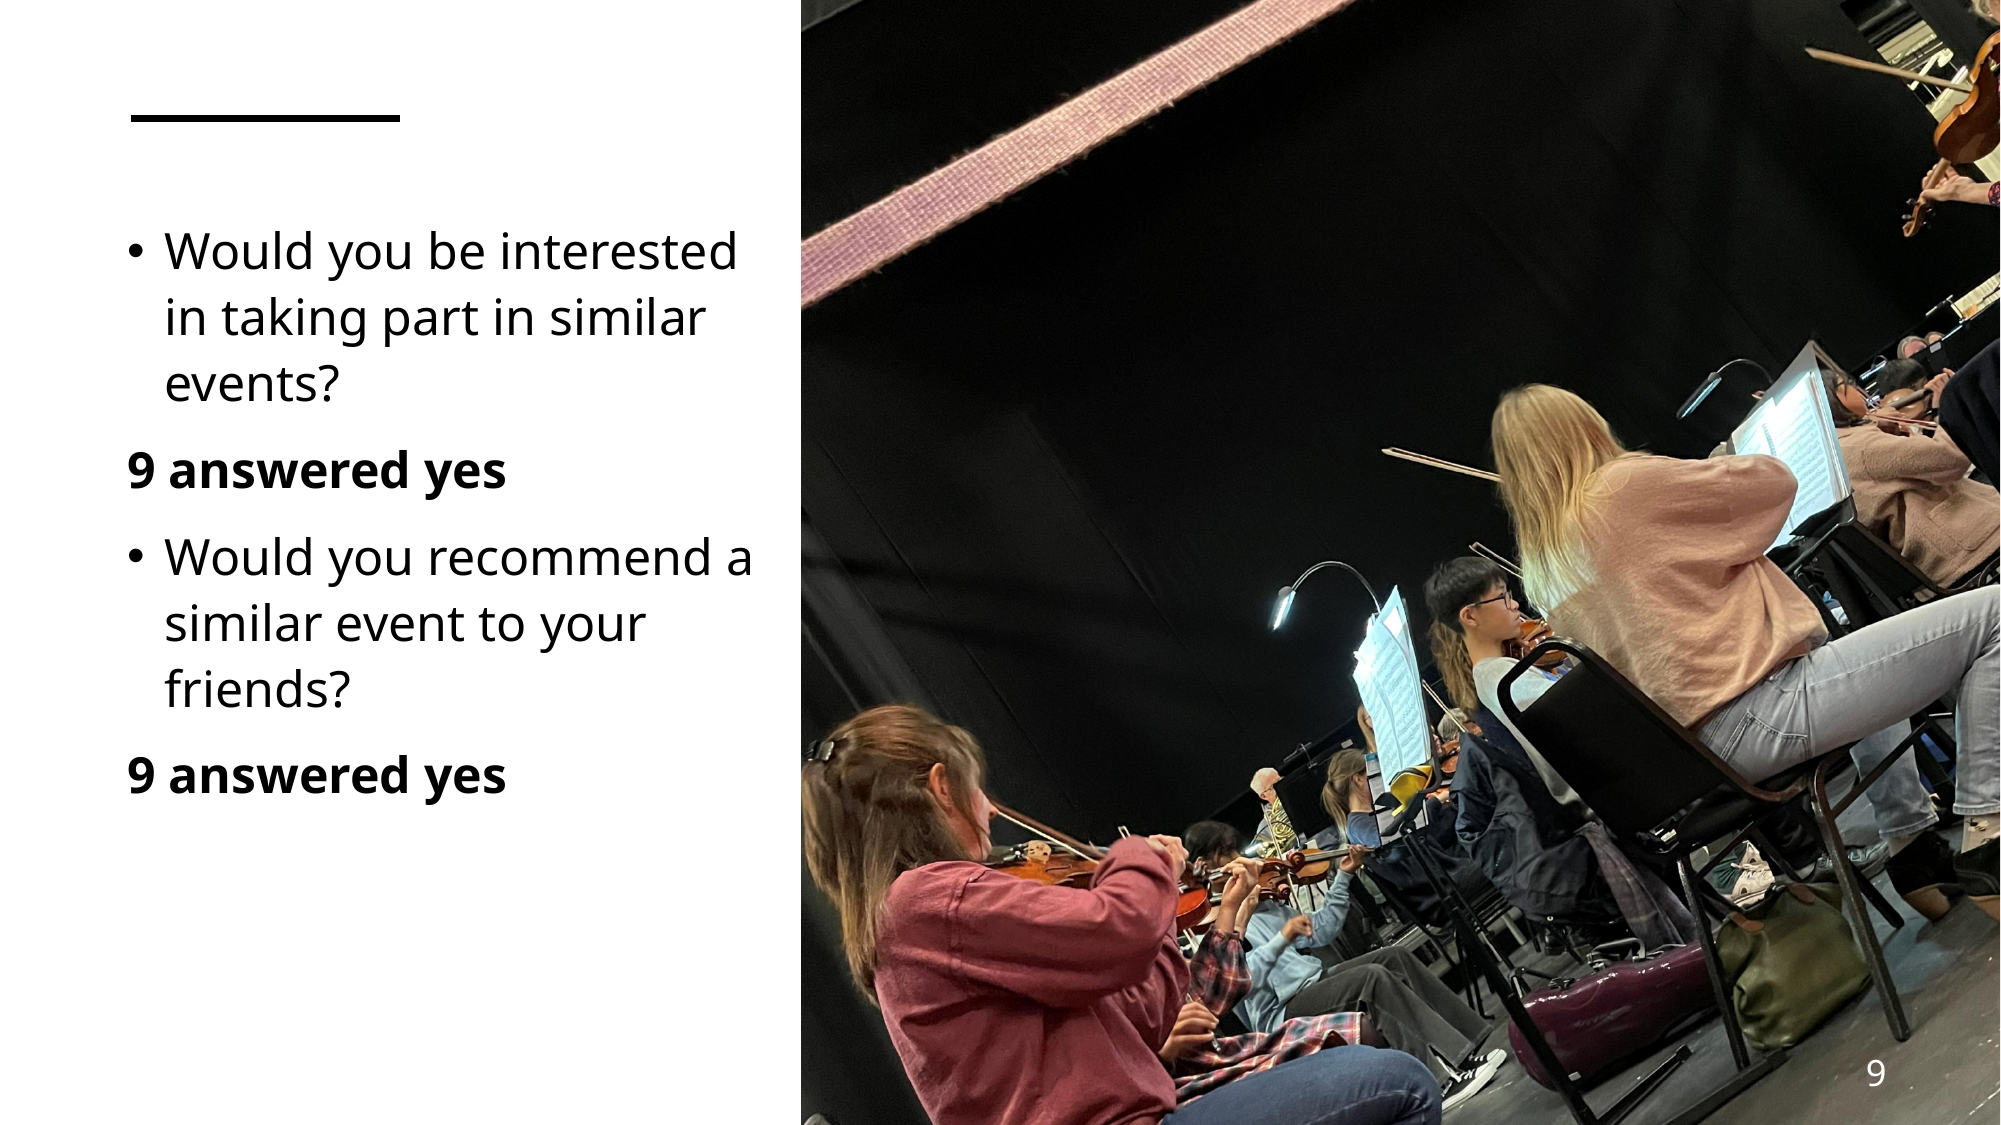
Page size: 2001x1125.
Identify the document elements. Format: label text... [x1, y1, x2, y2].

list Would you be interested in taking part in similar events? 9 answered yes Would you recommend a similar event to your friends? 9 answered yes [112, 206, 771, 1025]
picture [802, 0, 2001, 1125]
text_box [0, 0, 801, 1125]
